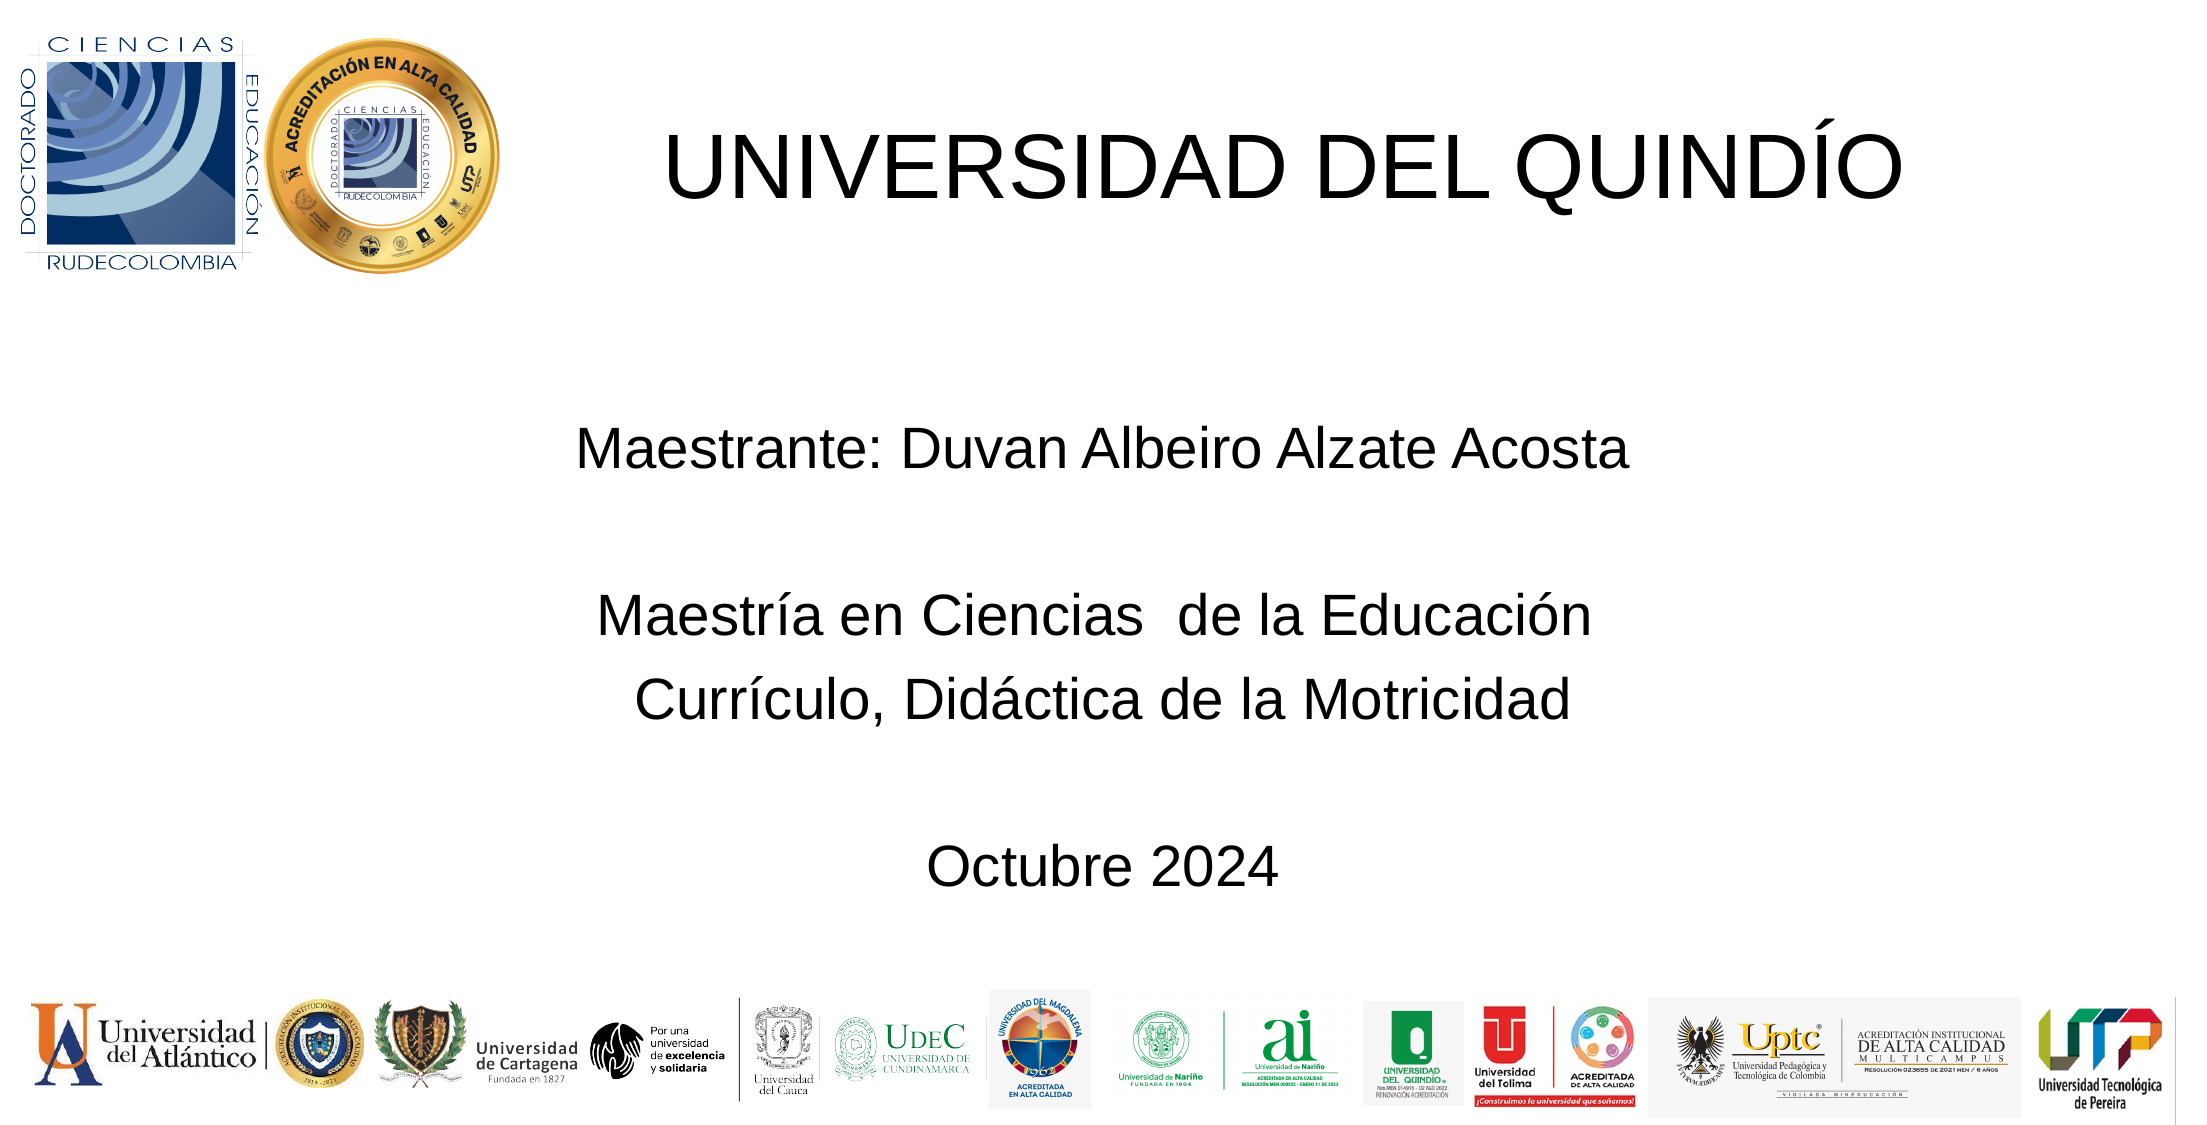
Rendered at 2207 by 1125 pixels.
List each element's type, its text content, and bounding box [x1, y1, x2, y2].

picture [11, 36, 501, 274]
list Maestrante: Duvan Albeiro Alzate Acosta Maestría en Ciencias de la Educación Currículo, Didáctica de la Motricidad Octubre 2024 [151, 299, 2056, 990]
title UNIVERSIDAD DEL QUINDÍO [514, 59, 2056, 278]
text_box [30, 990, 2176, 1125]
